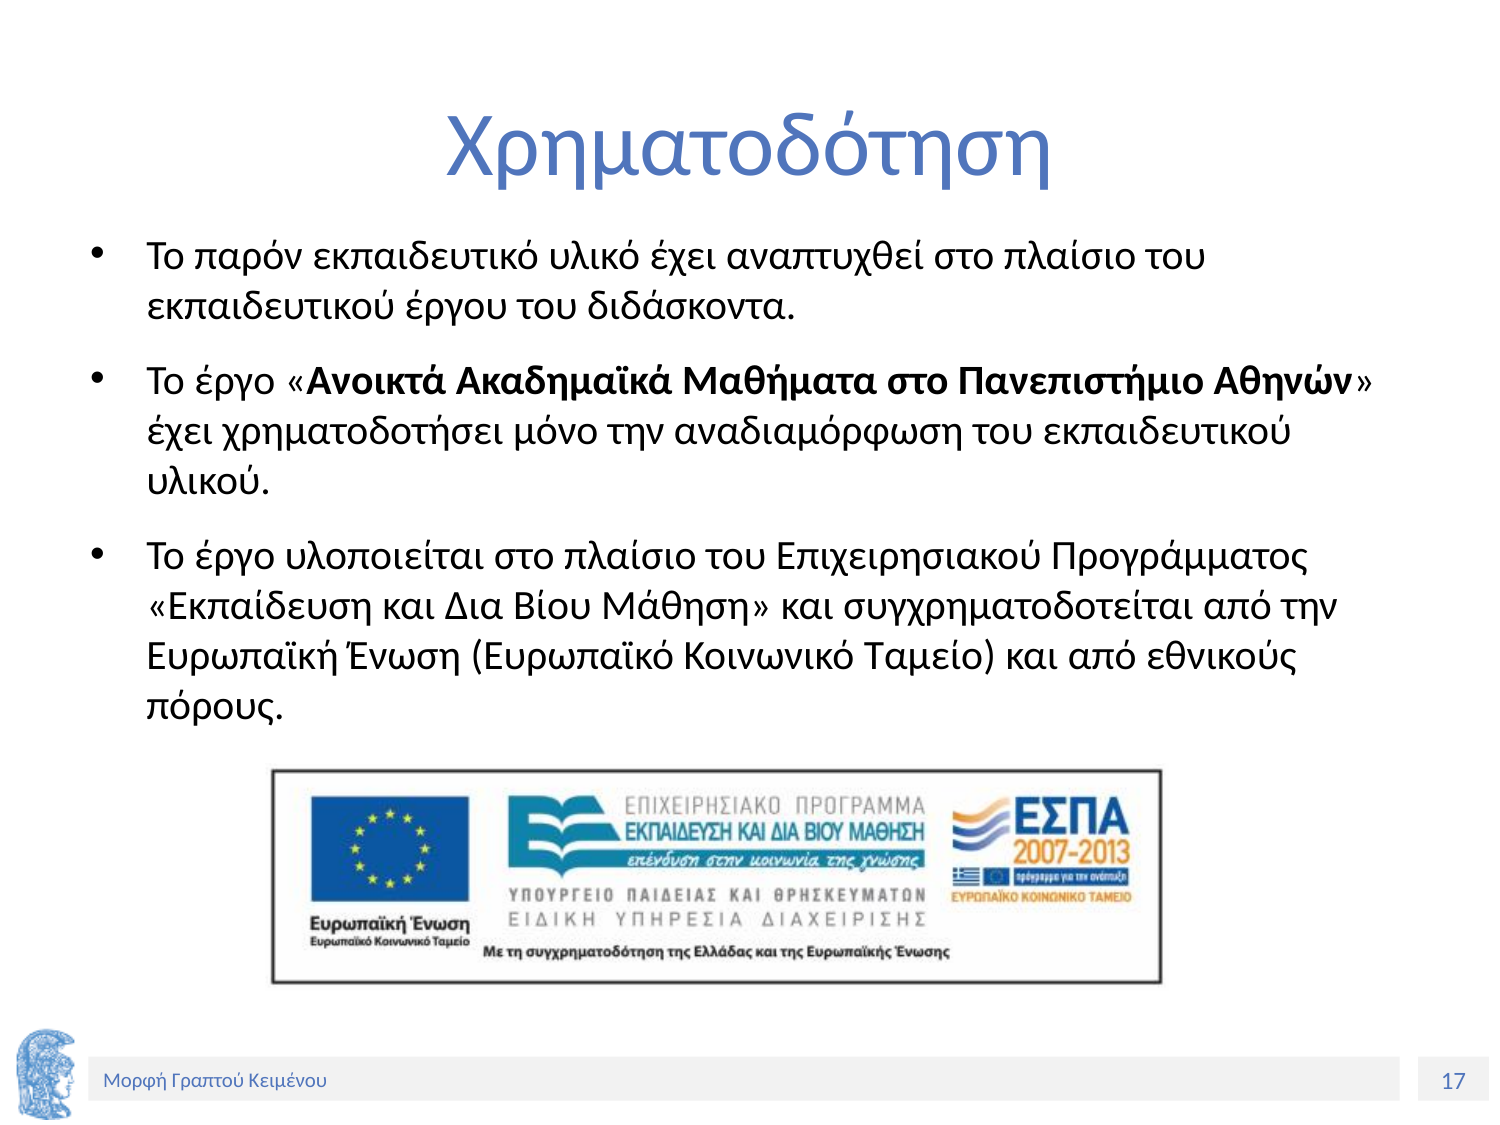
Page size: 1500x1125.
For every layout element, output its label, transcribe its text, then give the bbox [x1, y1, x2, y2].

picture [9, 1026, 81, 1120]
title Χρηματοδότηση [75, 45, 1425, 219]
picture [265, 762, 1169, 991]
list Το παρόν εκπαιδευτικό υλικό έχει αναπτυχθεί στο πλαίσιο του εκπαιδευτικού έργου του διδάσκοντα. Το έργο «Ανοικτά Ακαδημαϊκά Μαθήματα στο Πανεπιστήμιο Αθηνών» έχει χρηματοδοτήσει μόνο την αναδιαμόρφωση του εκπαιδευτικού υλικού. Το έργο υλοποιείται στο πλαίσιο του Επιχειρησιακού Προγράμματος «Εκπαίδευση και Δια Βίου Μάθηση» και συγχρηματοδοτείται από την Ευρωπαϊκή Ένωση (Ευρωπαϊκό Κοινωνικό Ταμείο) και από εθνικούς πόρους. [75, 219, 1425, 963]
